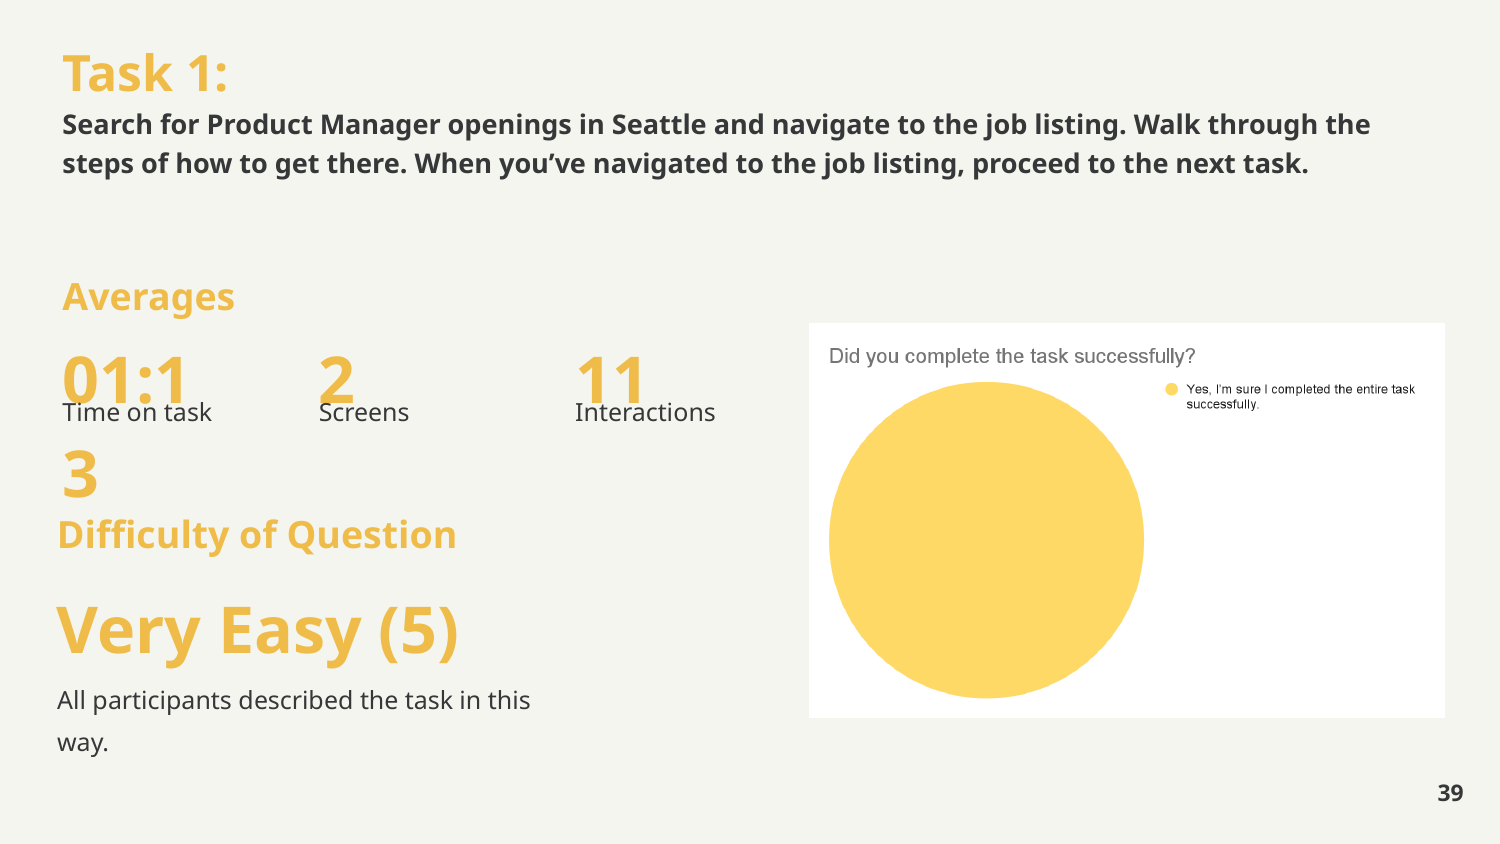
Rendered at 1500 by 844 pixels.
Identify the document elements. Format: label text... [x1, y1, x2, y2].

text_box 11 [575, 323, 737, 384]
text_box All participants described the task in this way. [56, 672, 576, 756]
text_box Interactions [575, 384, 737, 427]
picture [808, 323, 1445, 718]
text_box Very Easy (5) [56, 573, 481, 667]
slide_number ‹#› [1374, 779, 1464, 809]
text_box 2 [318, 323, 481, 384]
text_box Averages [62, 264, 308, 319]
text_box Time on task [62, 384, 278, 427]
text_box Difficulty of Question [56, 501, 464, 556]
text_box Screens [318, 384, 481, 427]
text_box Task 1: Search for Product Manager openings in Seattle and navigate to the job listing. Walk through the steps of how to get there. When you’ve navigated to the job listing, proceed to the next task. [62, 29, 1445, 180]
text_box 01:13 [62, 427, 224, 501]
text_box 01:13 [62, 323, 224, 384]
